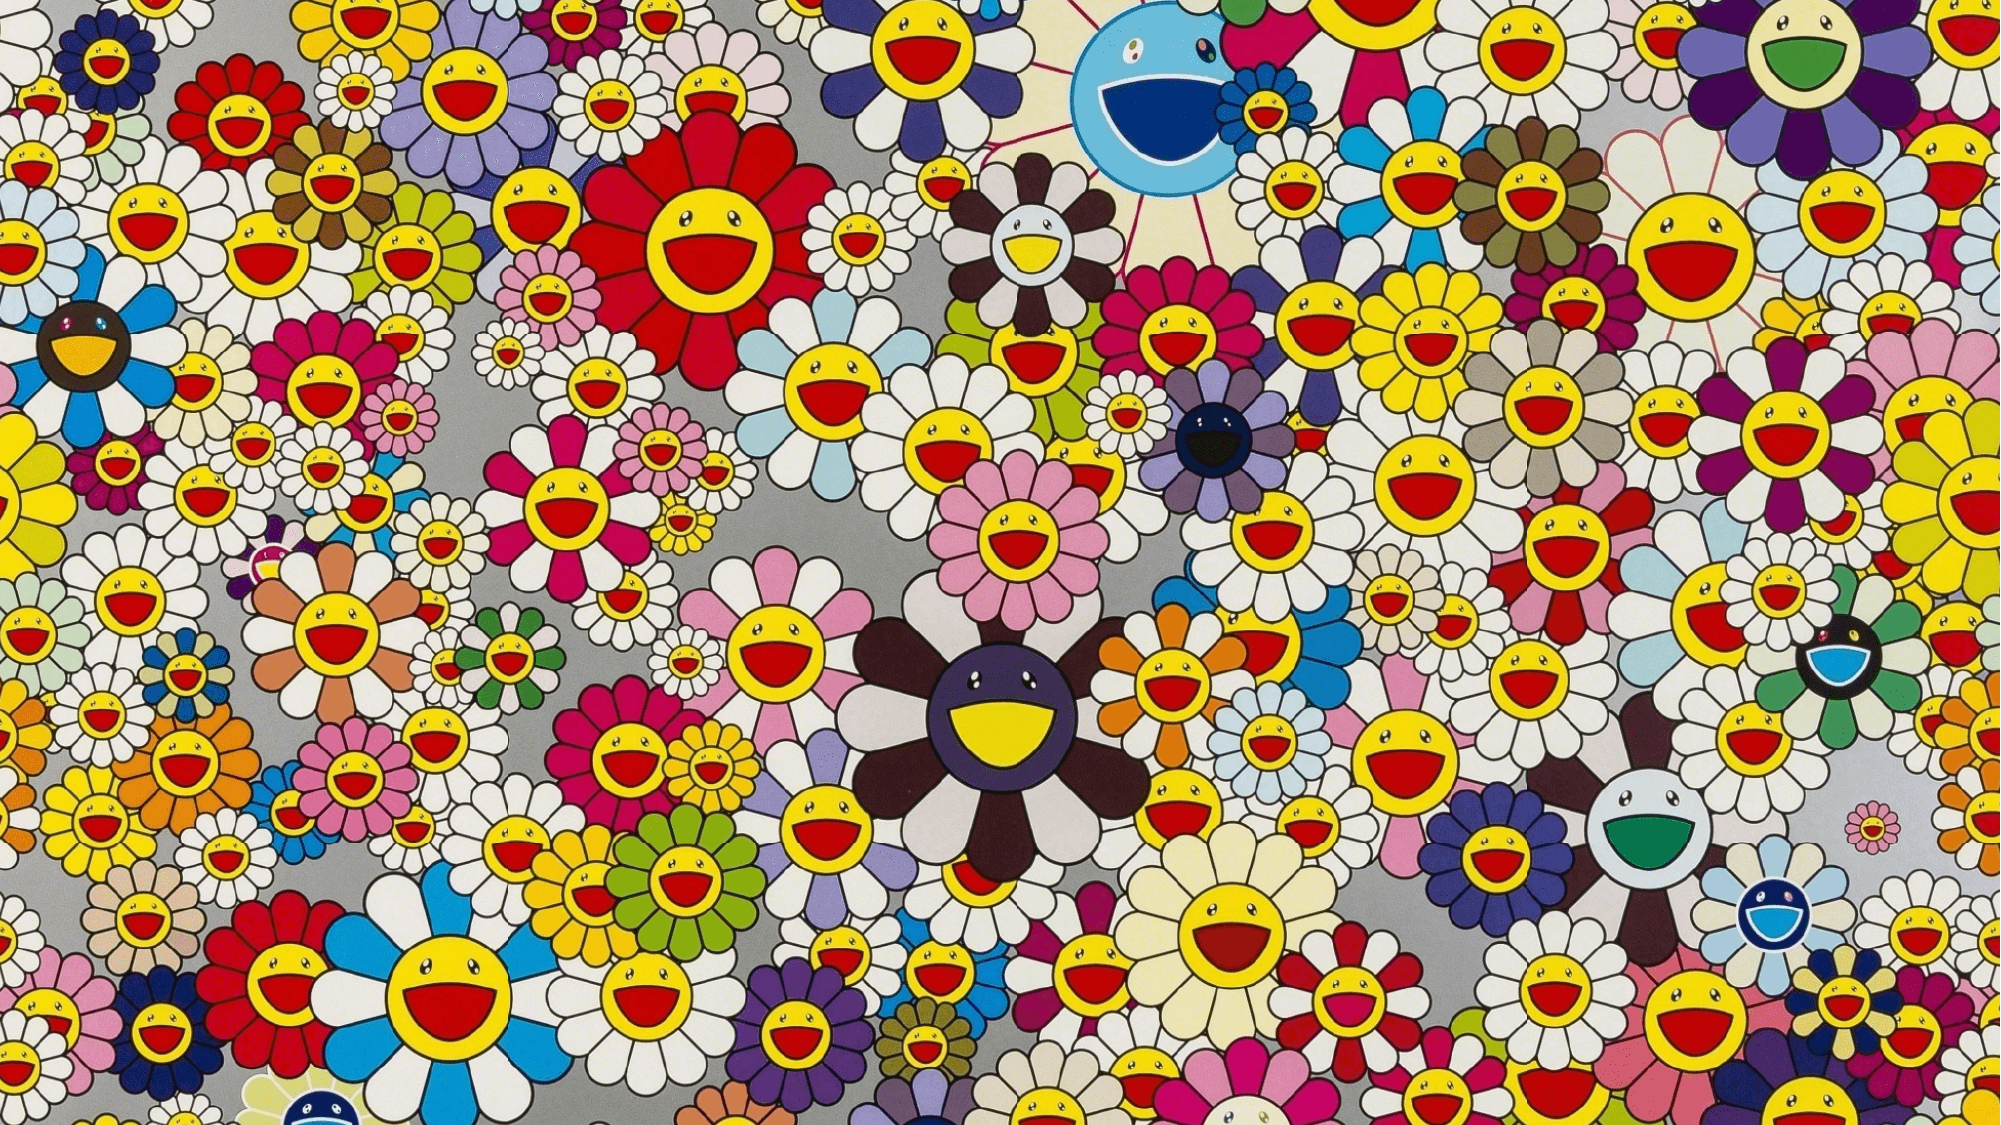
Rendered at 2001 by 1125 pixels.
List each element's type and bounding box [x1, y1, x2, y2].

list [0, 0, 2000, 1125]
